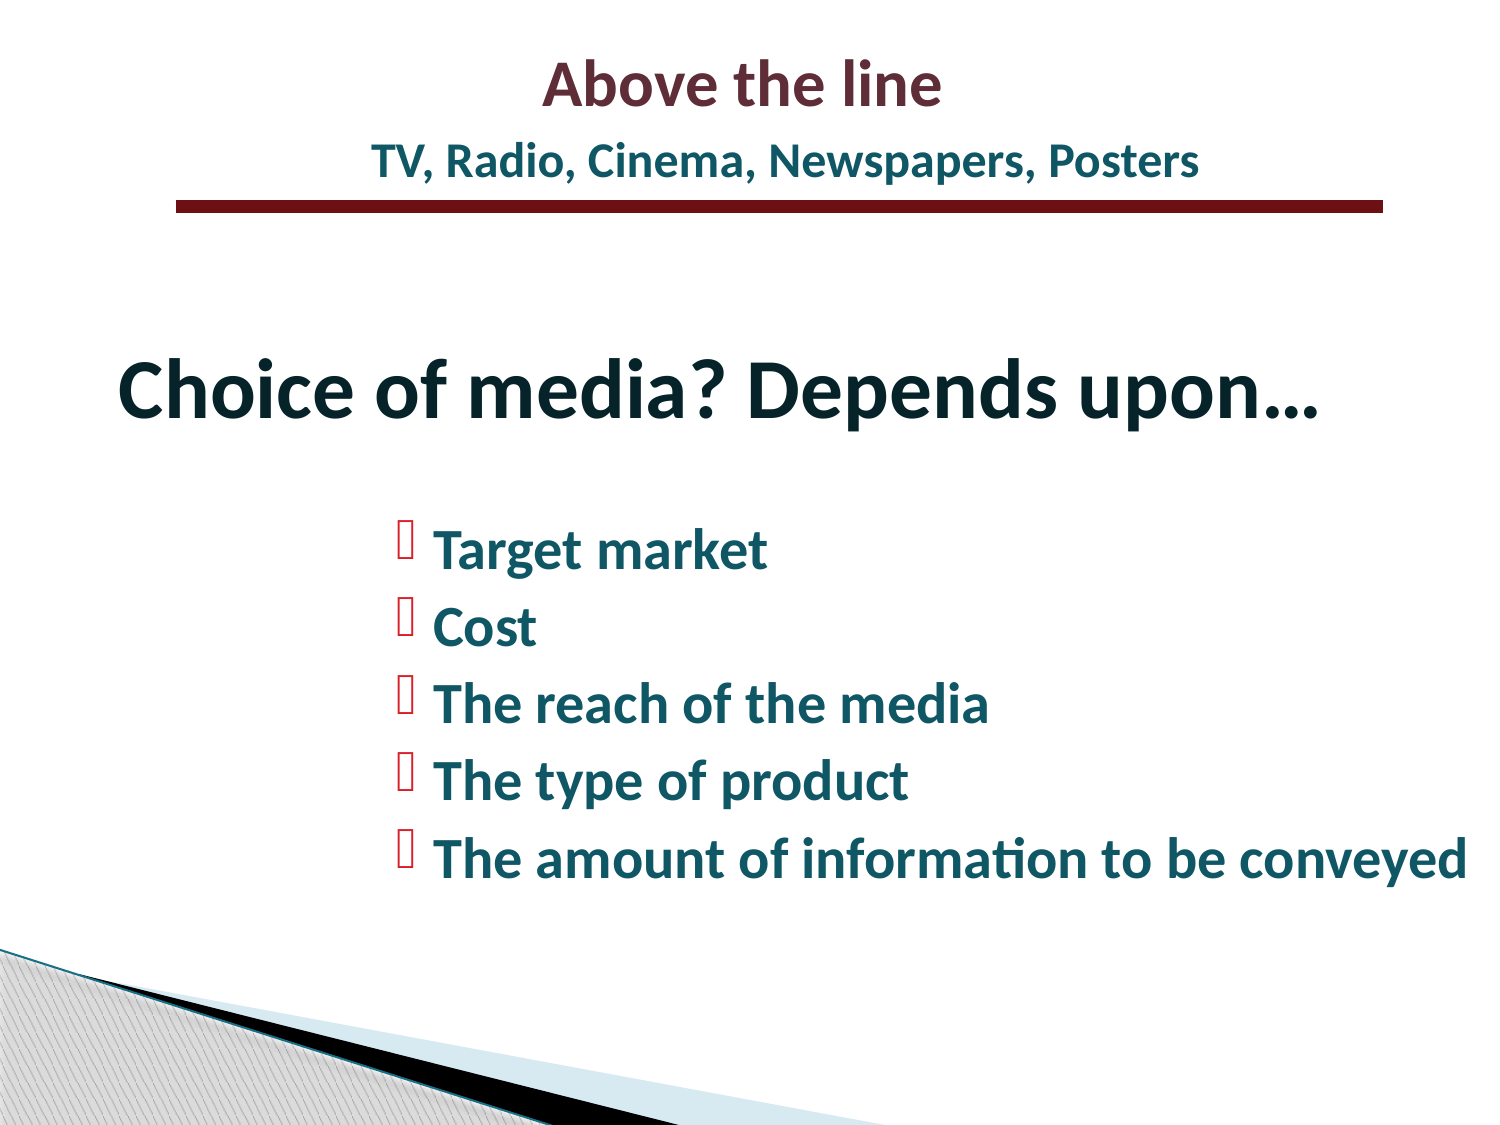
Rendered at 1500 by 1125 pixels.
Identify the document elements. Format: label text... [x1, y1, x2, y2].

title Choice of media? Depends upon… [104, 290, 1455, 479]
text_box Above the line TV, Radio, Cinema, Newspapers, Posters [130, 32, 1338, 232]
text_box [58, 574, 1383, 1125]
list Target market Cost The reach of the media The type of product The amount of information to be conveyed [277, 503, 1485, 703]
